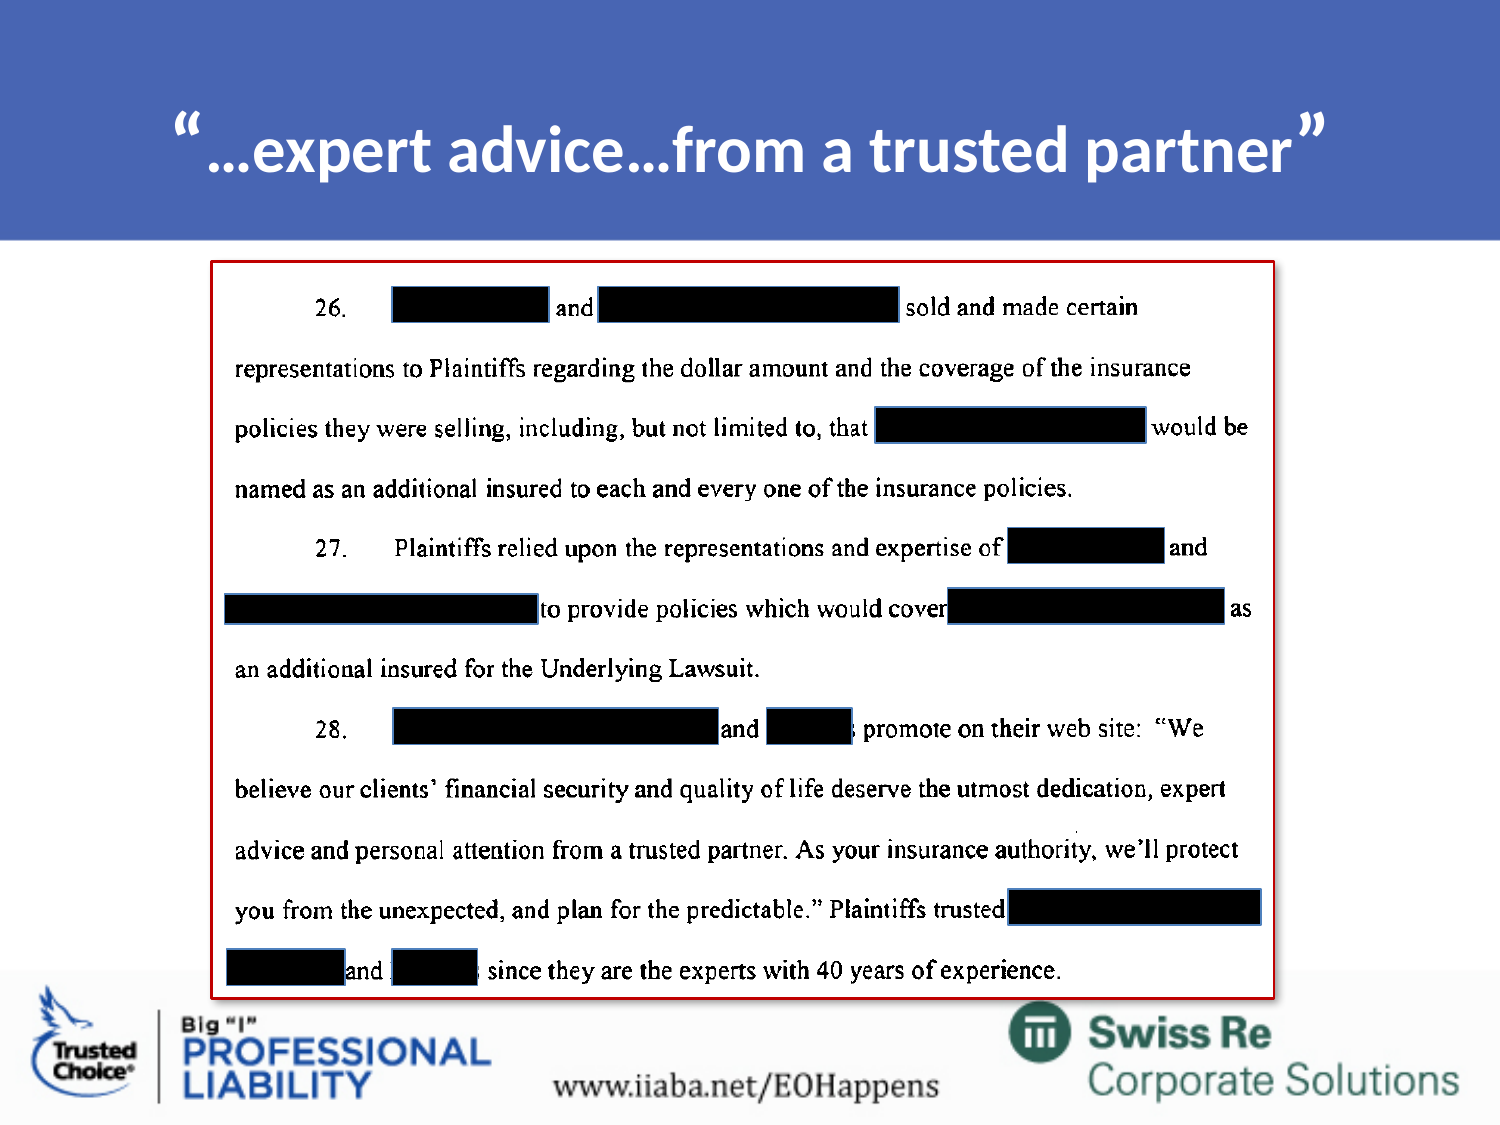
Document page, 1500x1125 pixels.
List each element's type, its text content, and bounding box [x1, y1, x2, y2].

picture [0, 0, 1500, 1125]
title “…expert advice…from a trusted partner” [75, 45, 1425, 233]
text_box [212, 262, 1274, 998]
